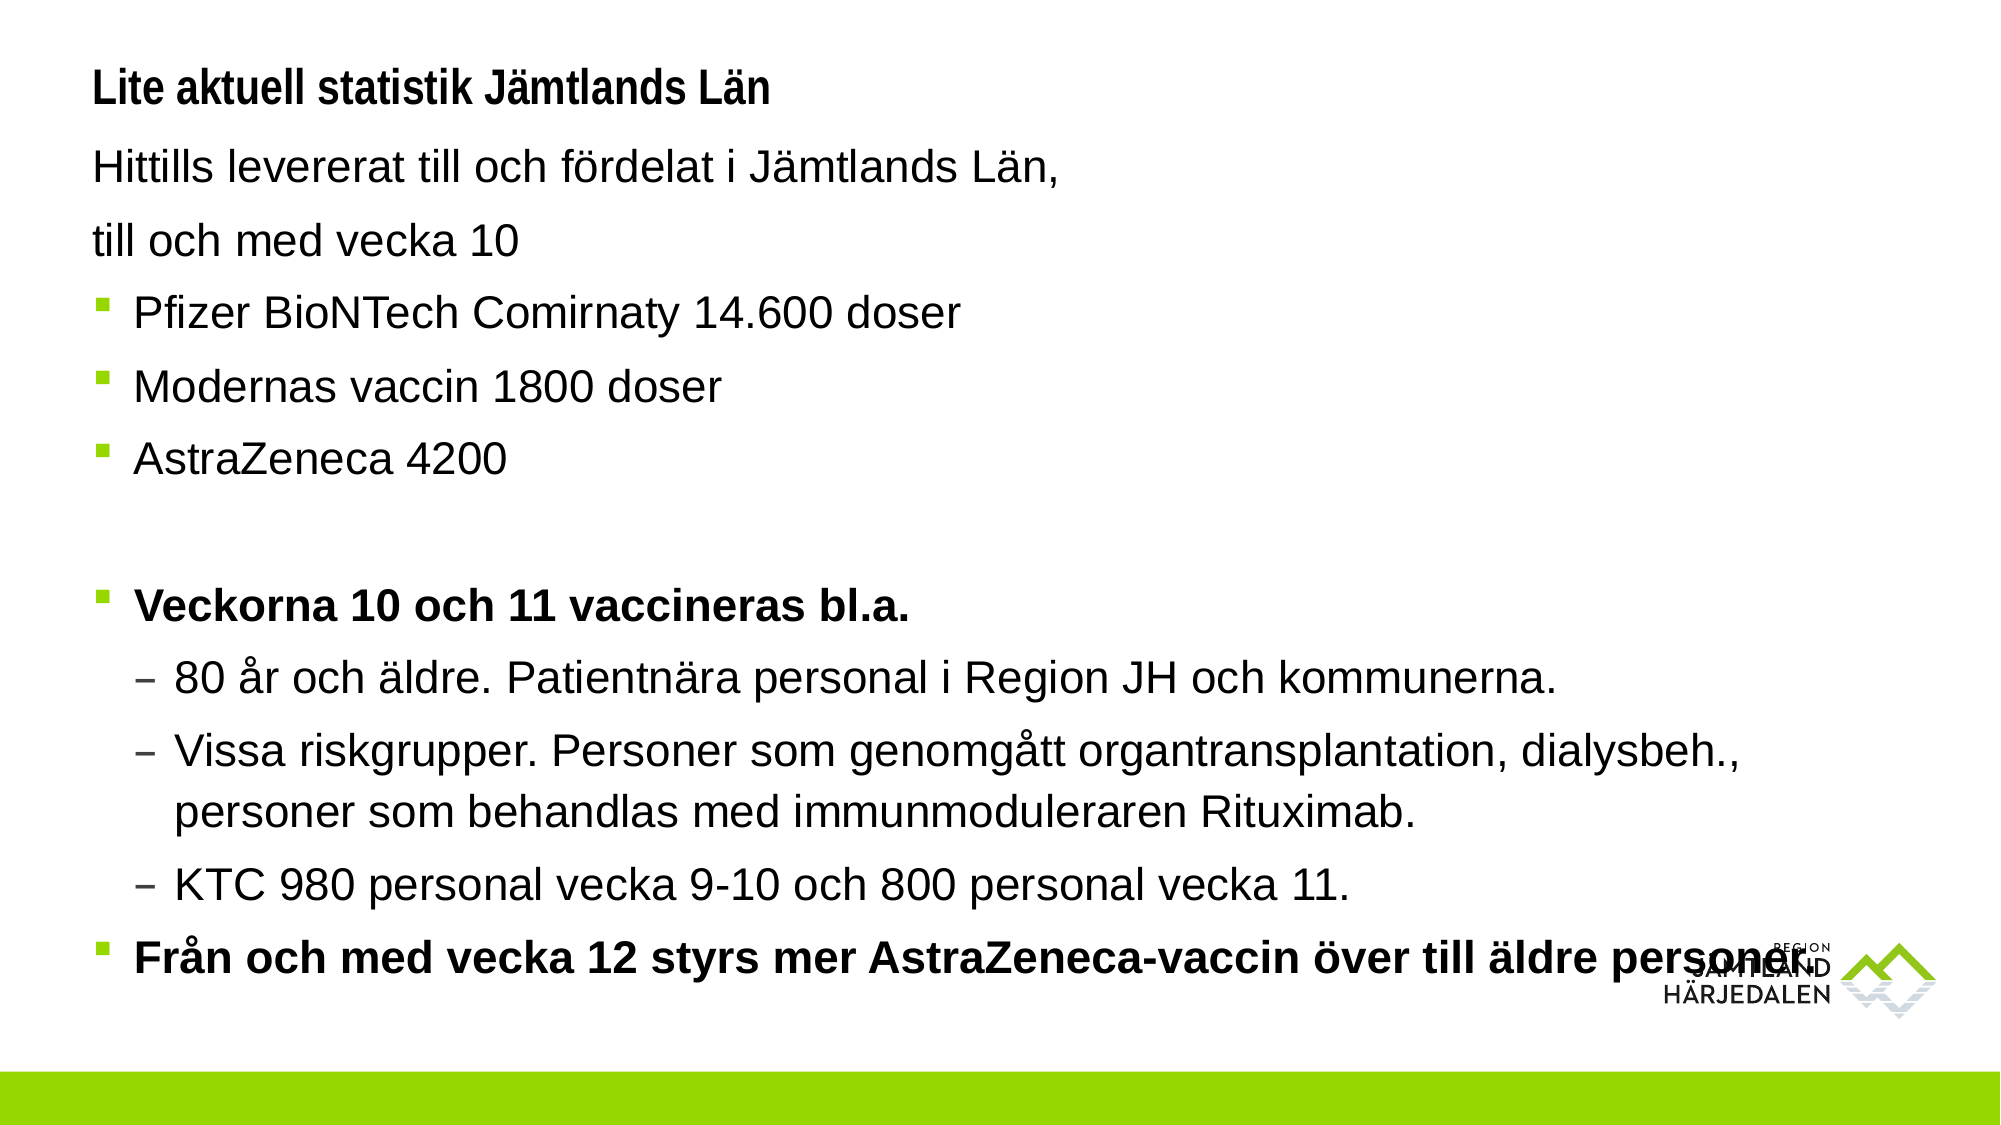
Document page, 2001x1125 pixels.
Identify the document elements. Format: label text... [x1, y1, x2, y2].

list Hittills levererat till och fördelat i Jämtlands Län, till och med vecka 10 Pfizer BioNTech Comirnaty 14.600 doser Modernas vaccin 1800 doser AstraZeneca 4200 Veckorna 10 och 11 vaccineras bl.a. 80 år och äldre. Patientnära personal i Region JH och kommunerna. Vissa riskgrupper. Personer som genomgått organtransplantation, dialysbeh., personer som behandlas med immunmoduleraren Rituximab. KTC 980 personal vecka 9-10 och 800 personal vecka 11. Från och med vecka 12 styrs mer AstraZeneca-vaccin över till äldre personer. [77, 124, 1859, 1007]
title Lite aktuell statistik Jämtlands Län [77, 54, 1795, 124]
